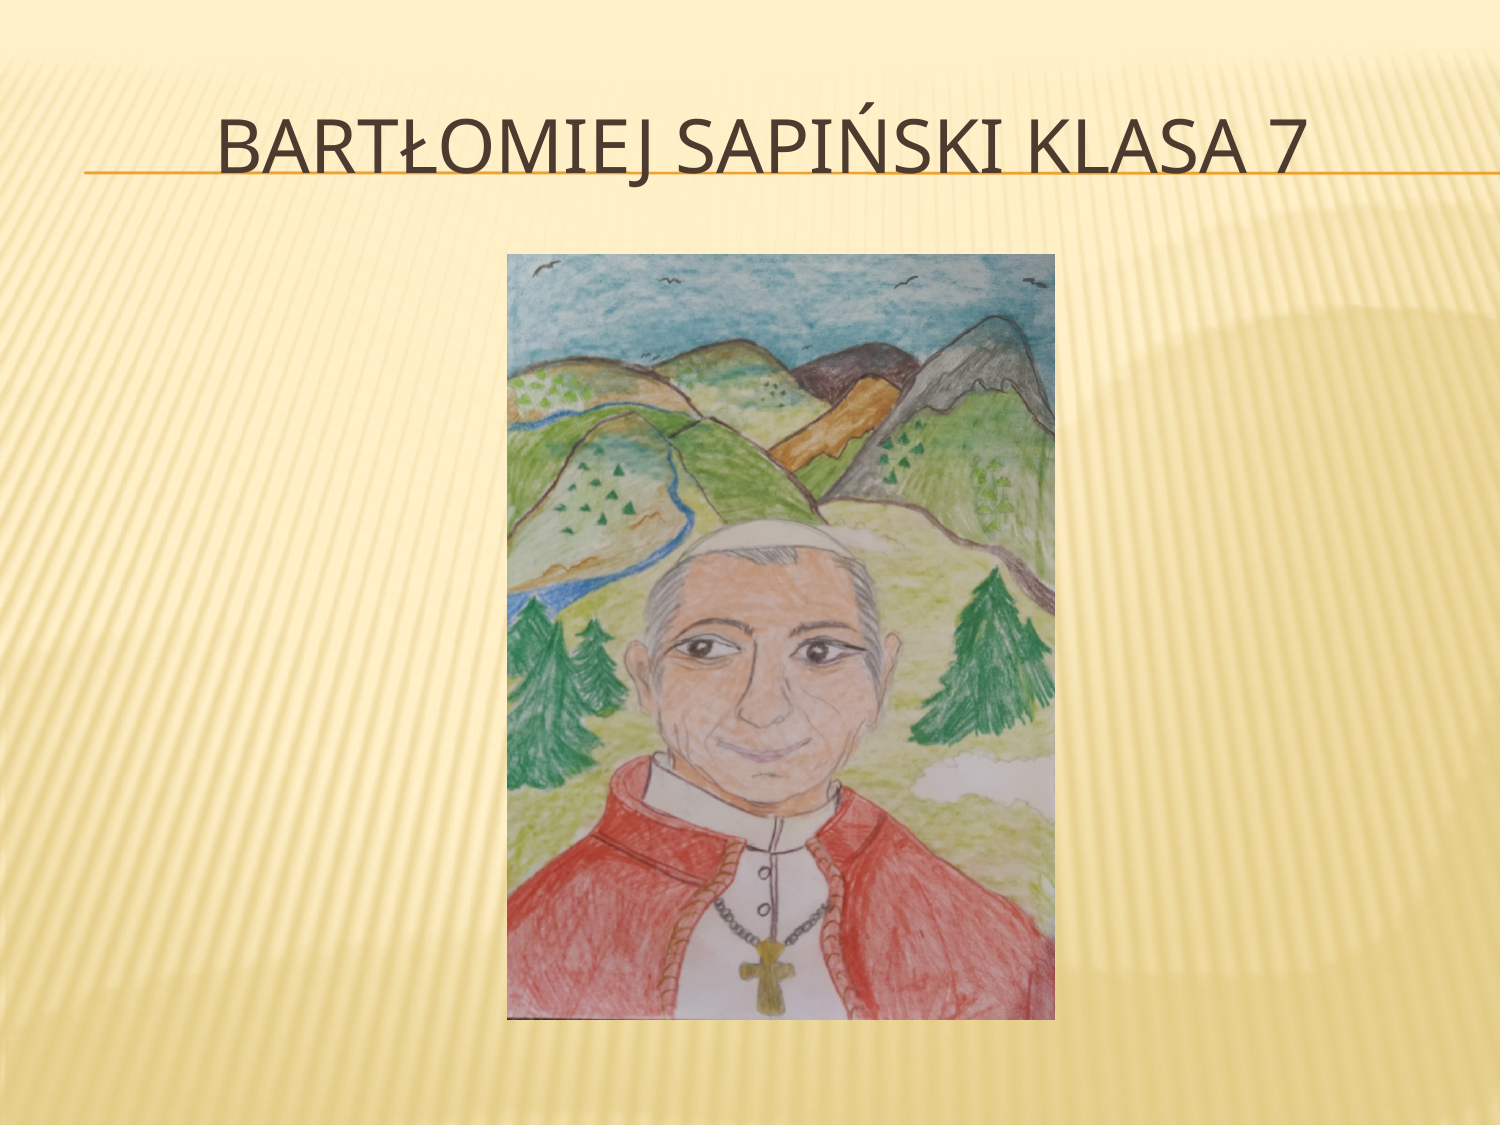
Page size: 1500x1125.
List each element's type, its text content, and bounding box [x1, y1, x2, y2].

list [506, 254, 1055, 1020]
title Bartłomiej Sapiński klasa 7 [50, 75, 1475, 213]
